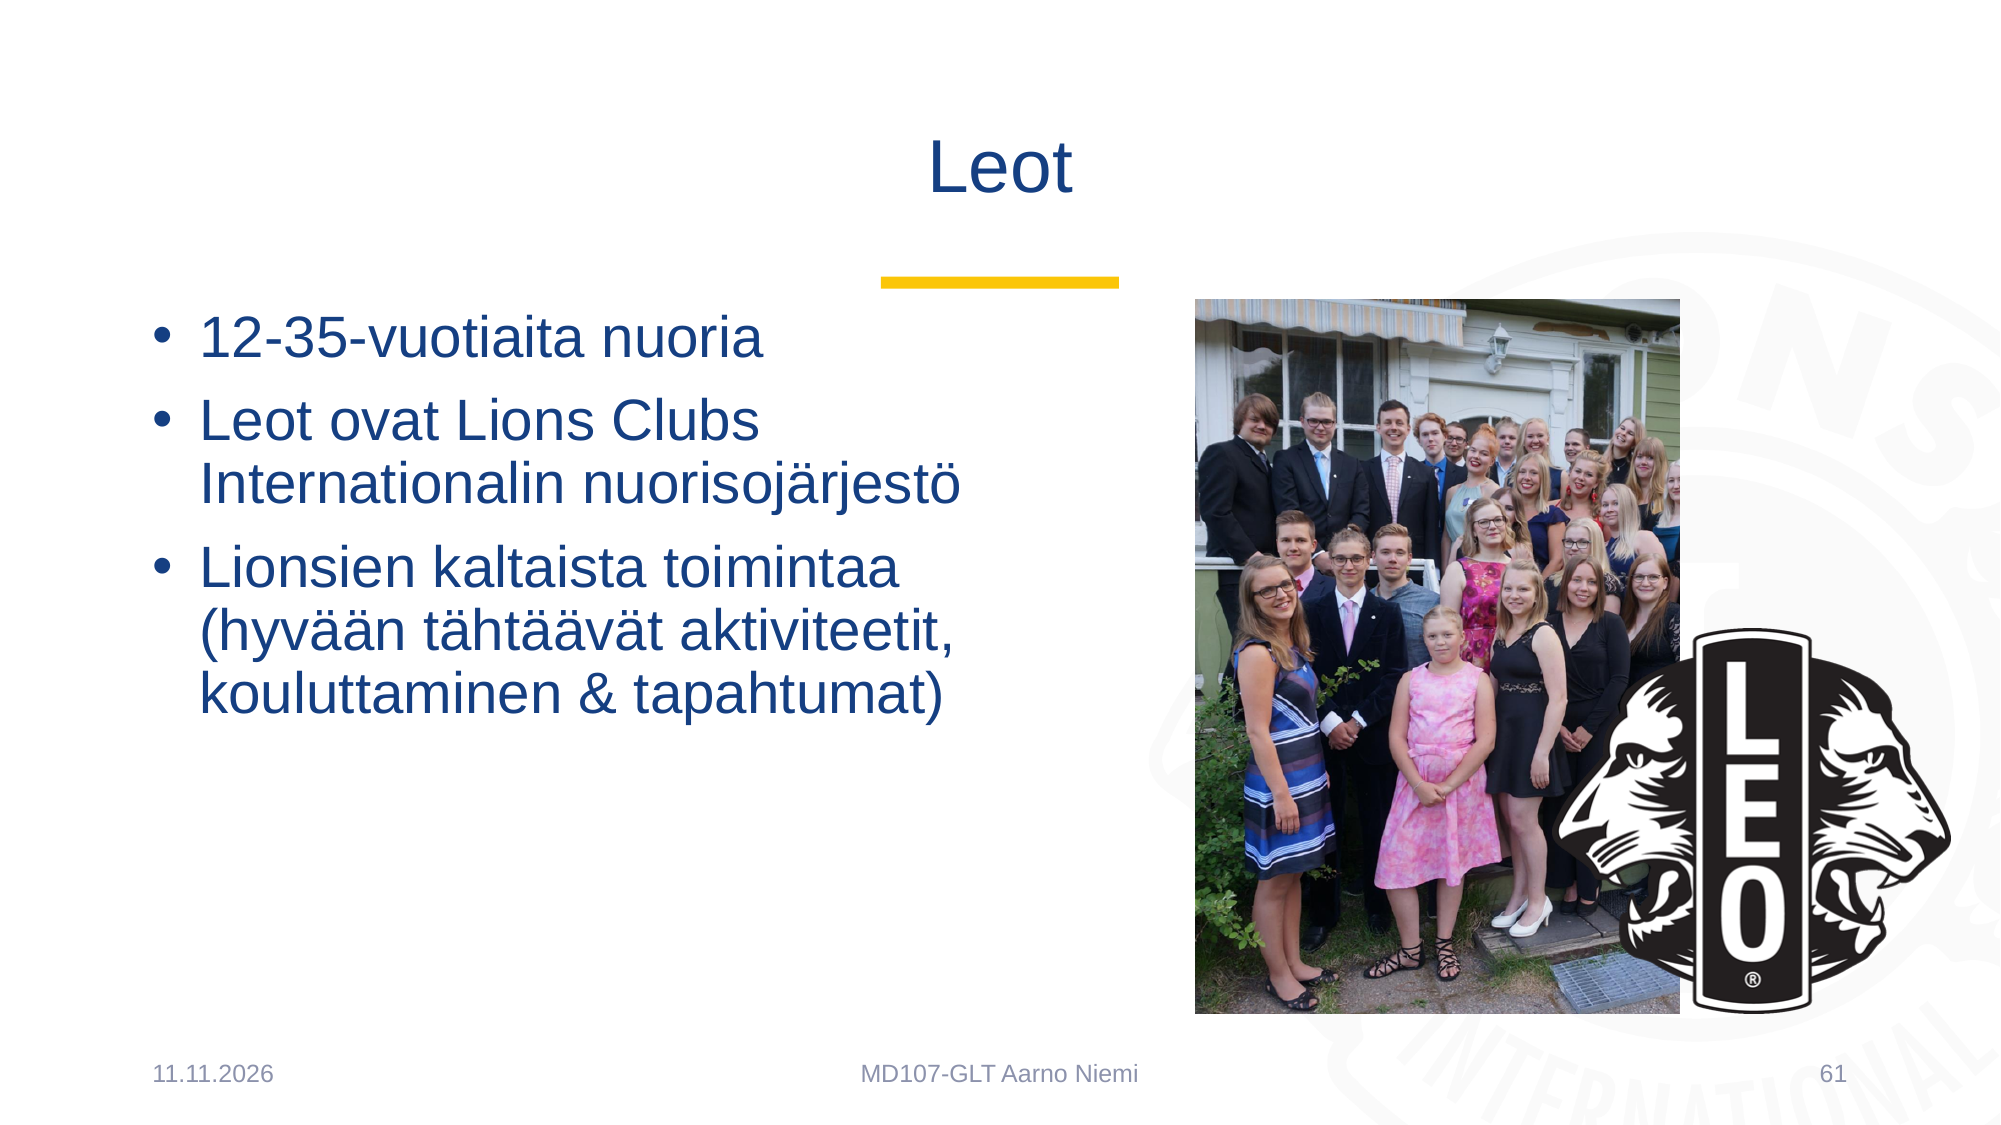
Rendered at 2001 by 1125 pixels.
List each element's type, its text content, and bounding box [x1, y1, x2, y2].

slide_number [137, 1042, 588, 1103]
list 12-35-vuotiaita nuoria Leot ovat Lions Clubs Internationalin nuorisojärjestö Lionsien kaltaista toimintaa (hyvään tähtäävät aktiviteetit, kouluttaminen & tapahtumat) [137, 299, 1135, 948]
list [1195, 299, 1680, 1014]
picture [1552, 628, 1951, 1014]
title Leot [137, 59, 1863, 278]
slide_number 61 [1412, 1042, 1863, 1103]
footer MD107-GLT Aarno Niemi [662, 1042, 1338, 1103]
